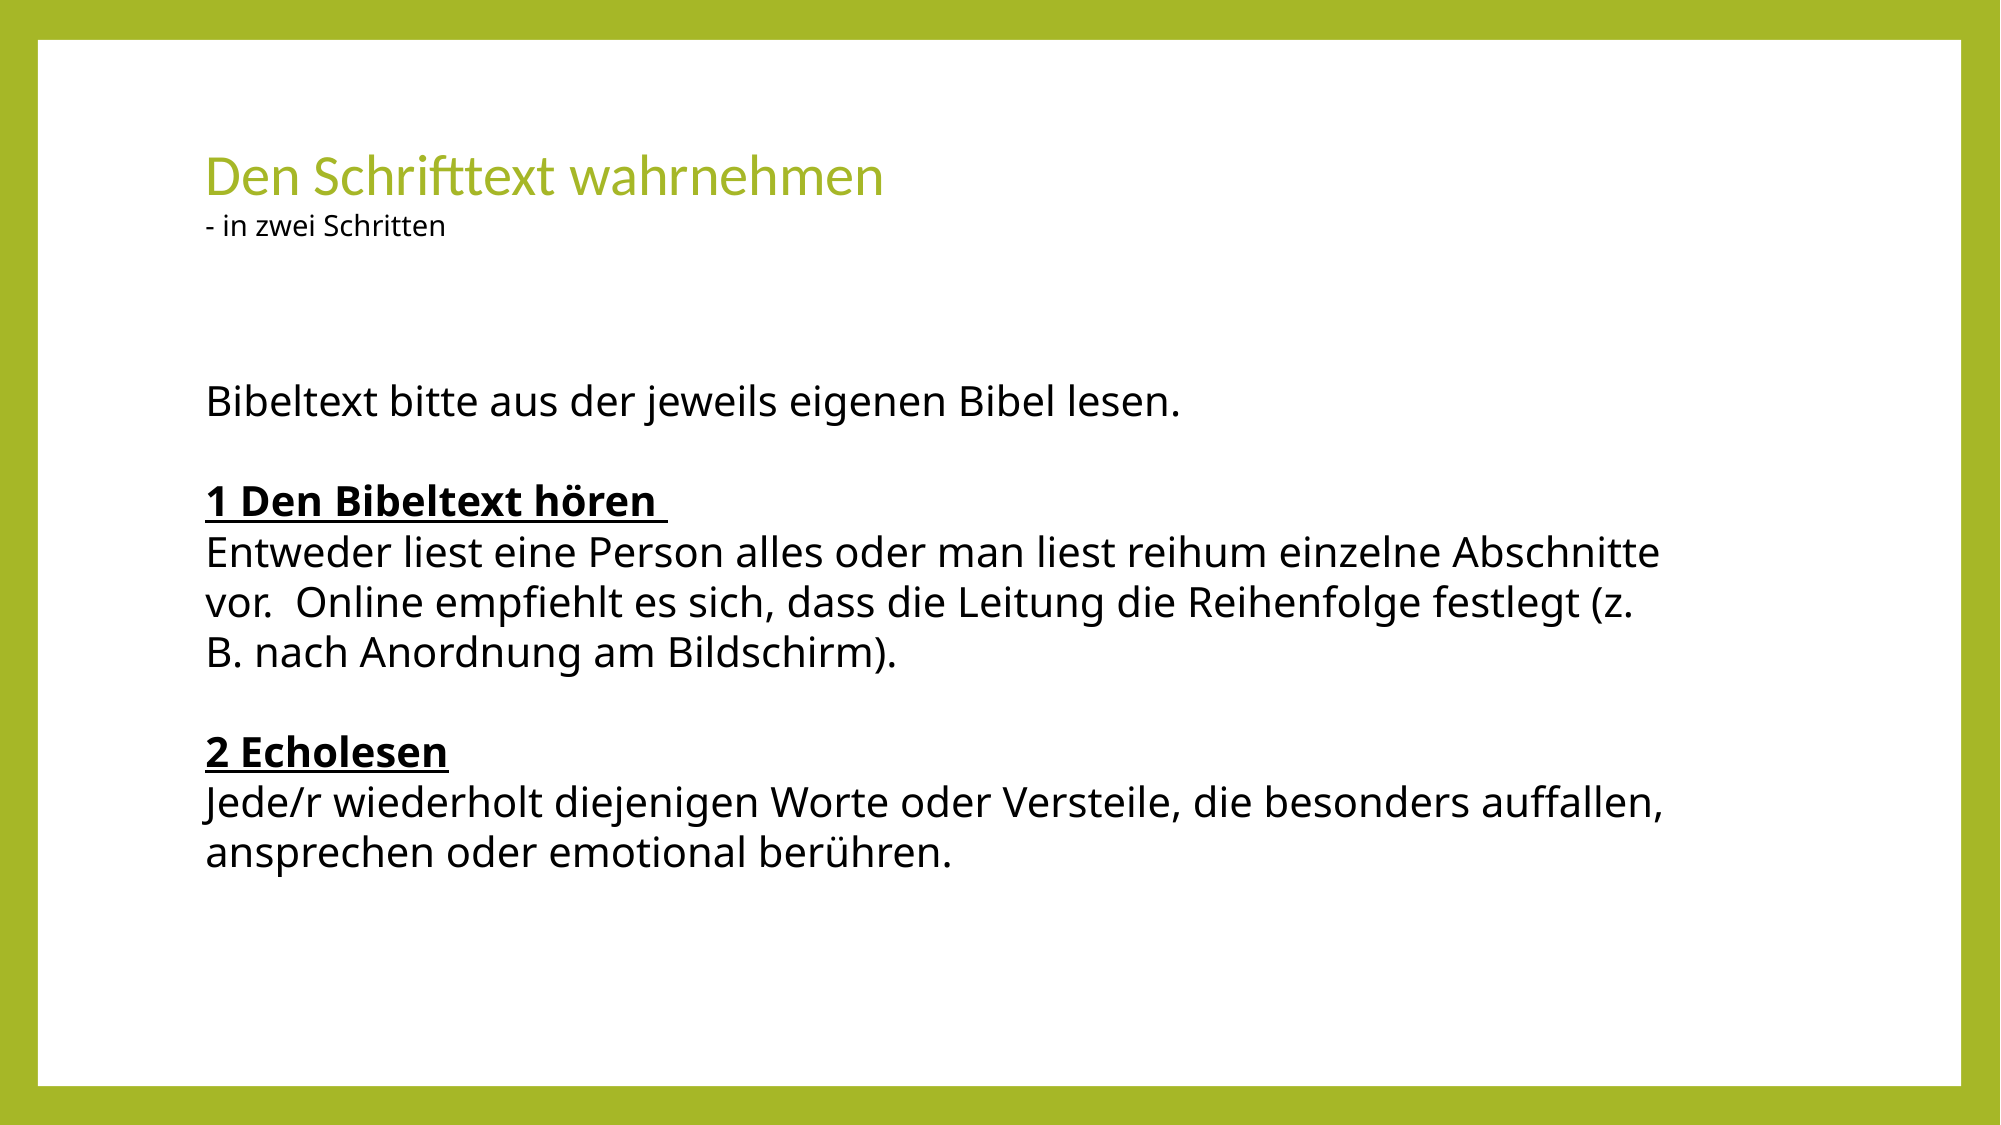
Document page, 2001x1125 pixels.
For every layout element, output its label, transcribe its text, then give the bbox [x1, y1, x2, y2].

text_box Bibeltext bitte aus der jeweils eigenen Bibel lesen. 1 Den Bibeltext hören Entweder liest eine Person alles oder man liest reihum einzelne Abschnitte vor. Online empfiehlt es sich, dass die Leitung die Reihenfolge festlegt (z. B. nach Anordnung am Bildschirm). 2 Echolesen Jede/r wiederholt diejenigen Worte oder Versteile, die besonders auffallen, ansprechen oder emotional berühren. [190, 367, 1696, 973]
text_box Den Schrifttext wahrnehmen - in zwei Schritten [190, 130, 1470, 250]
